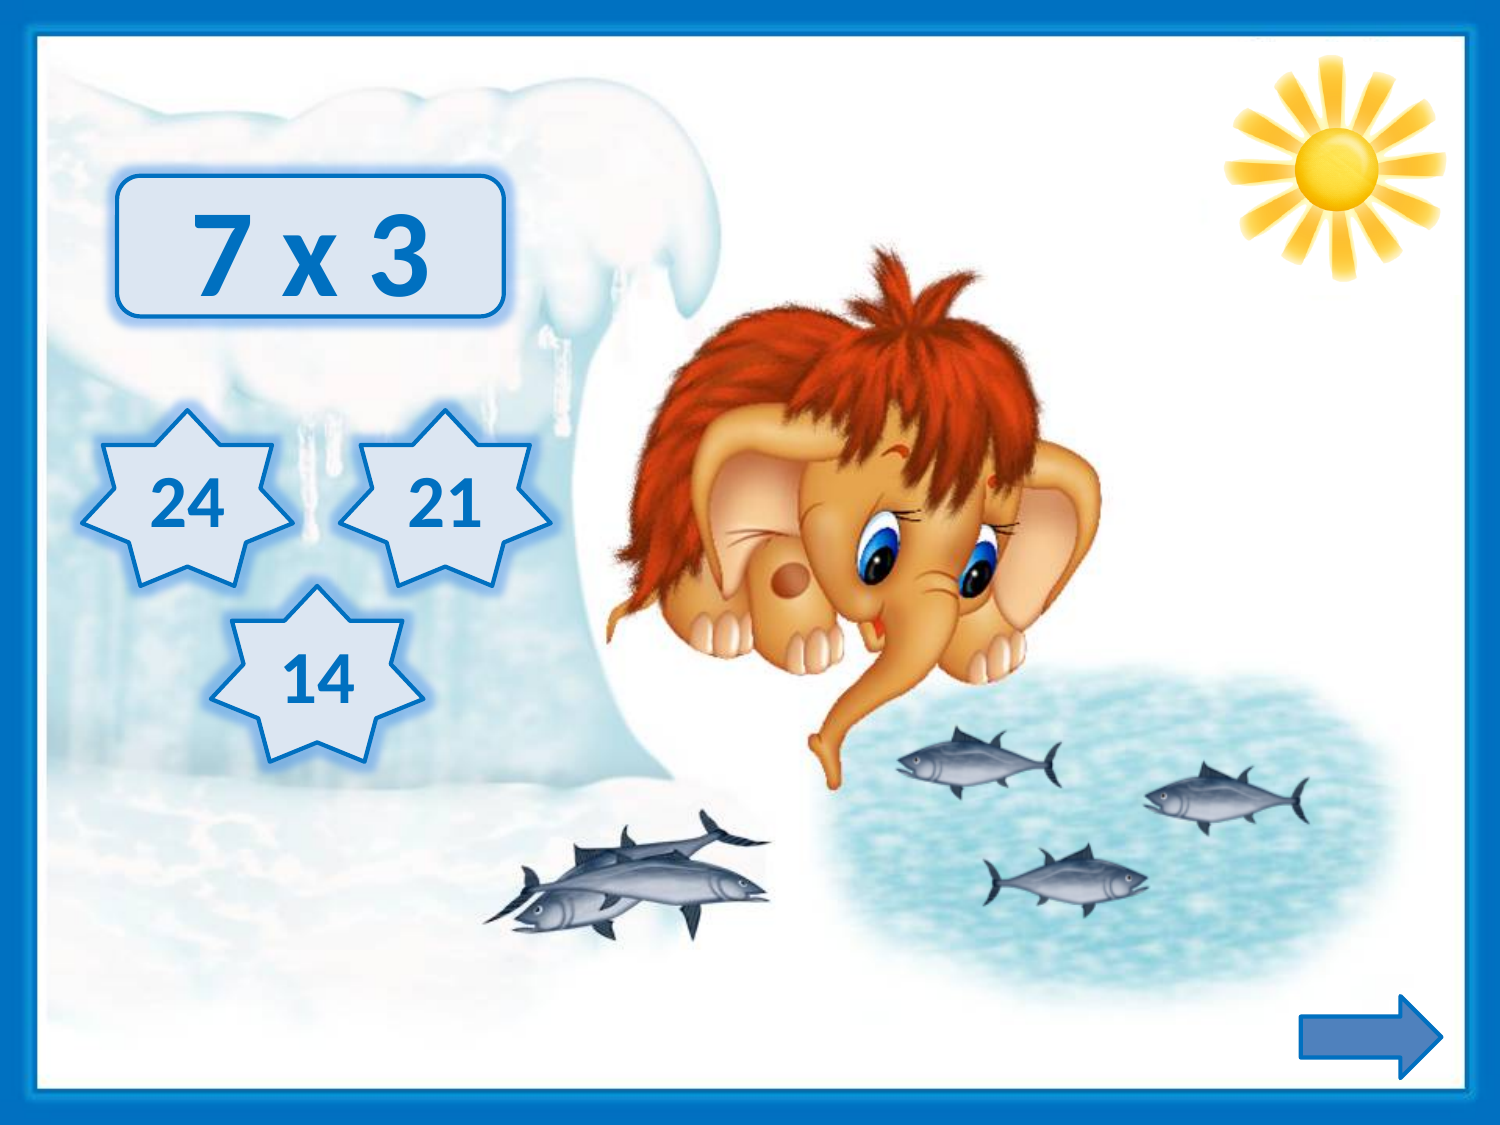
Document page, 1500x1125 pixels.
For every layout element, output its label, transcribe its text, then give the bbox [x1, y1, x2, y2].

text_box 24 [79, 408, 295, 588]
text_box 7 х 3 [114, 173, 506, 319]
picture [0, 0, 1500, 1125]
text_box 14 [208, 583, 426, 764]
text_box 21 [337, 408, 553, 588]
text_box [1298, 994, 1444, 1081]
